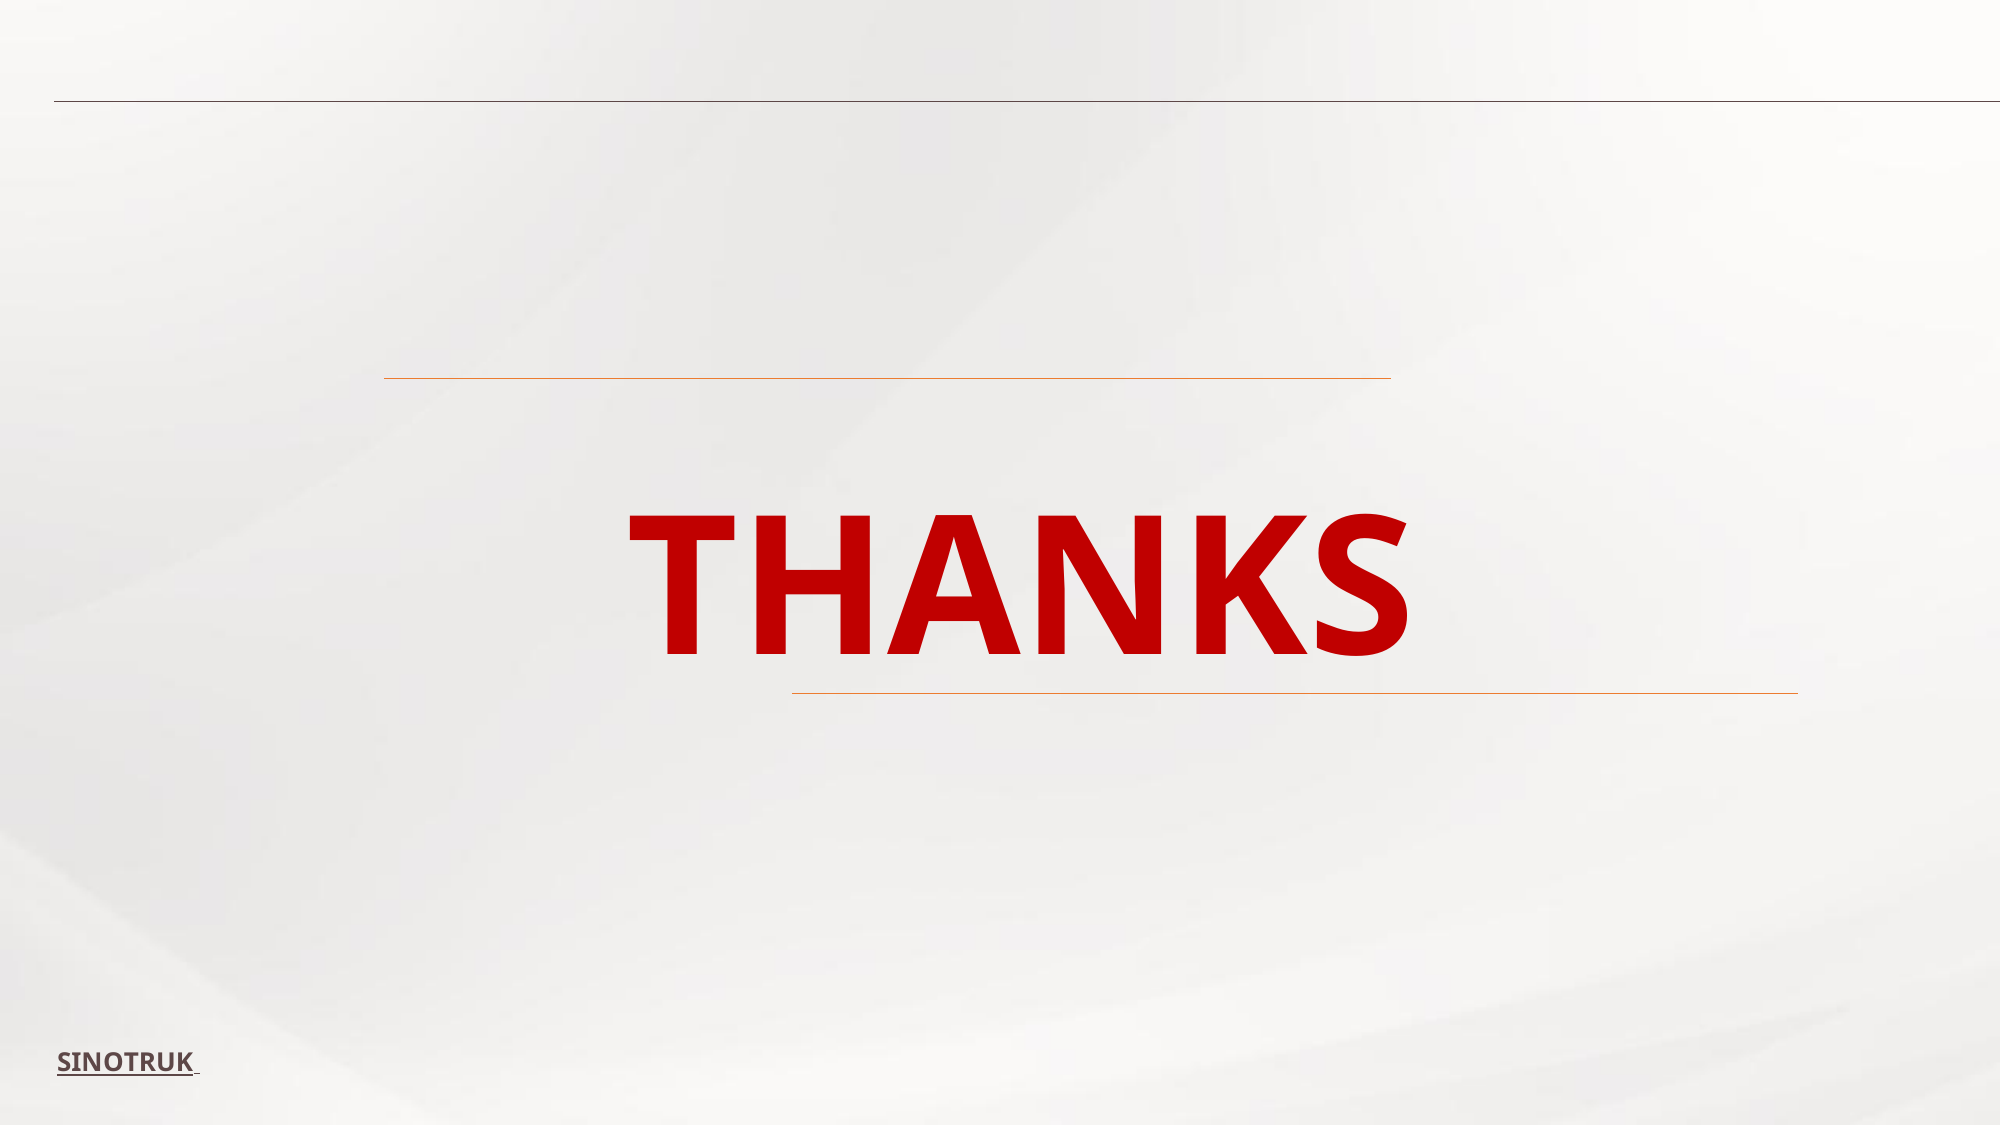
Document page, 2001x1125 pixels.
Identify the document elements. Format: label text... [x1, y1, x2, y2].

text_box [0, 0, 2000, 1125]
title THANKS [624, 461, 1546, 694]
text_box SINOTRUK [54, 1045, 1955, 1077]
